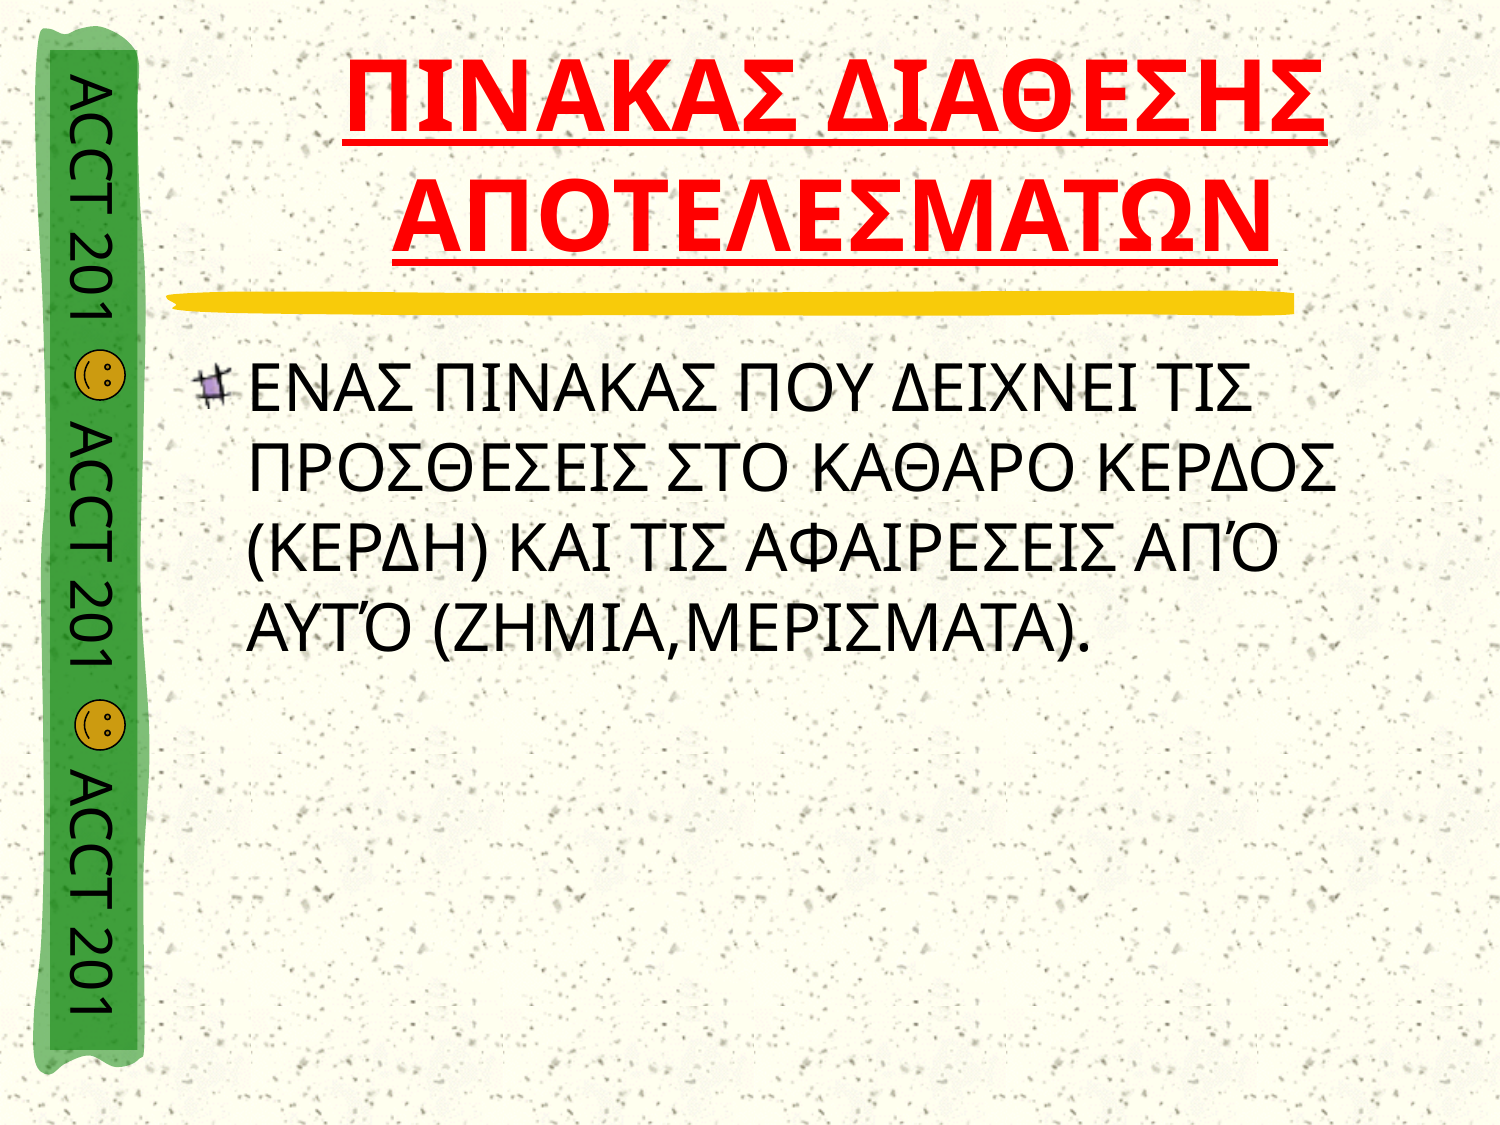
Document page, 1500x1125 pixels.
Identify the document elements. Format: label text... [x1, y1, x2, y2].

picture [0, 0, 1500, 1125]
list ΕΝΑΣ ΠΙΝΑΚΑΣ ΠΟΥ ΔΕΙΧΝΕΙ ΤΙΣ ΠΡΟΣΘΕΣΕΙΣ ΣΤΟ ΚΑΘΑΡΟ ΚΕΡΔΟΣ (ΚΕΡΔΗ) ΚΑΙ ΤΙΣ ΑΦΑΙΡΕΣΕΙΣ ΑΠΌ ΑΥΤΌ (ΖΗΜΙΑ,ΜΕΡΙΣΜΑΤΑ). [174, 337, 1450, 1075]
title ΠΙΝΑΚΑΣ ΔΙΑΘΕΣΗΣ ΑΠΟΤΕΛΕΣΜΑΤΩΝ [174, 22, 1495, 280]
